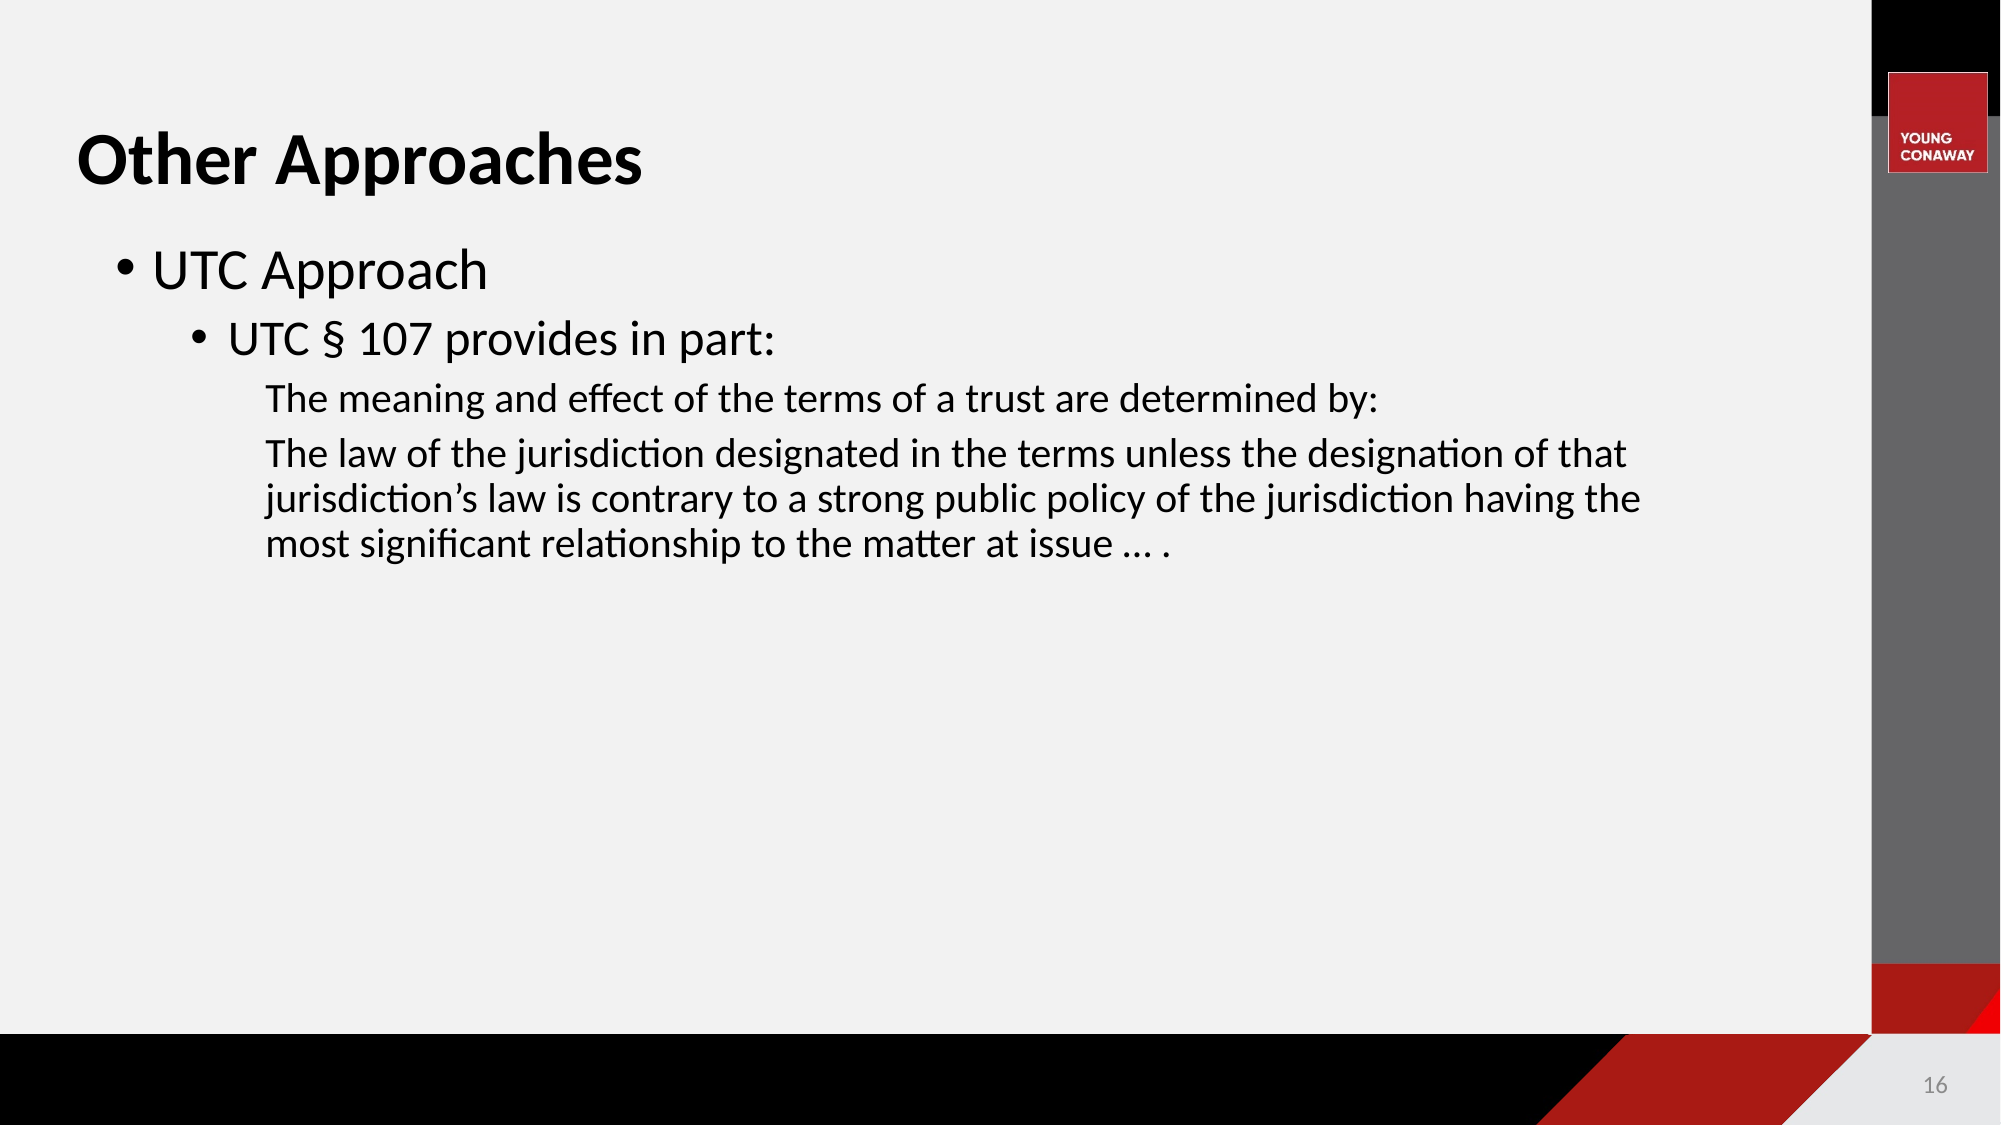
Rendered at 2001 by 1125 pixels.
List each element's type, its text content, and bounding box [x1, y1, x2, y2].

picture [0, 0, 2001, 1125]
list UTC Approach UTC § 107 provides in part: The meaning and effect of the terms of a trust are determined by: The law of the jurisdiction designated in the terms unless the designation of that jurisdiction’s law is contrary to a strong public policy of the jurisdiction having the most significant relationship to the matter at issue … . [100, 231, 1752, 960]
slide_number 16 [1513, 1053, 1964, 1113]
title Other Approaches [62, 75, 1769, 247]
